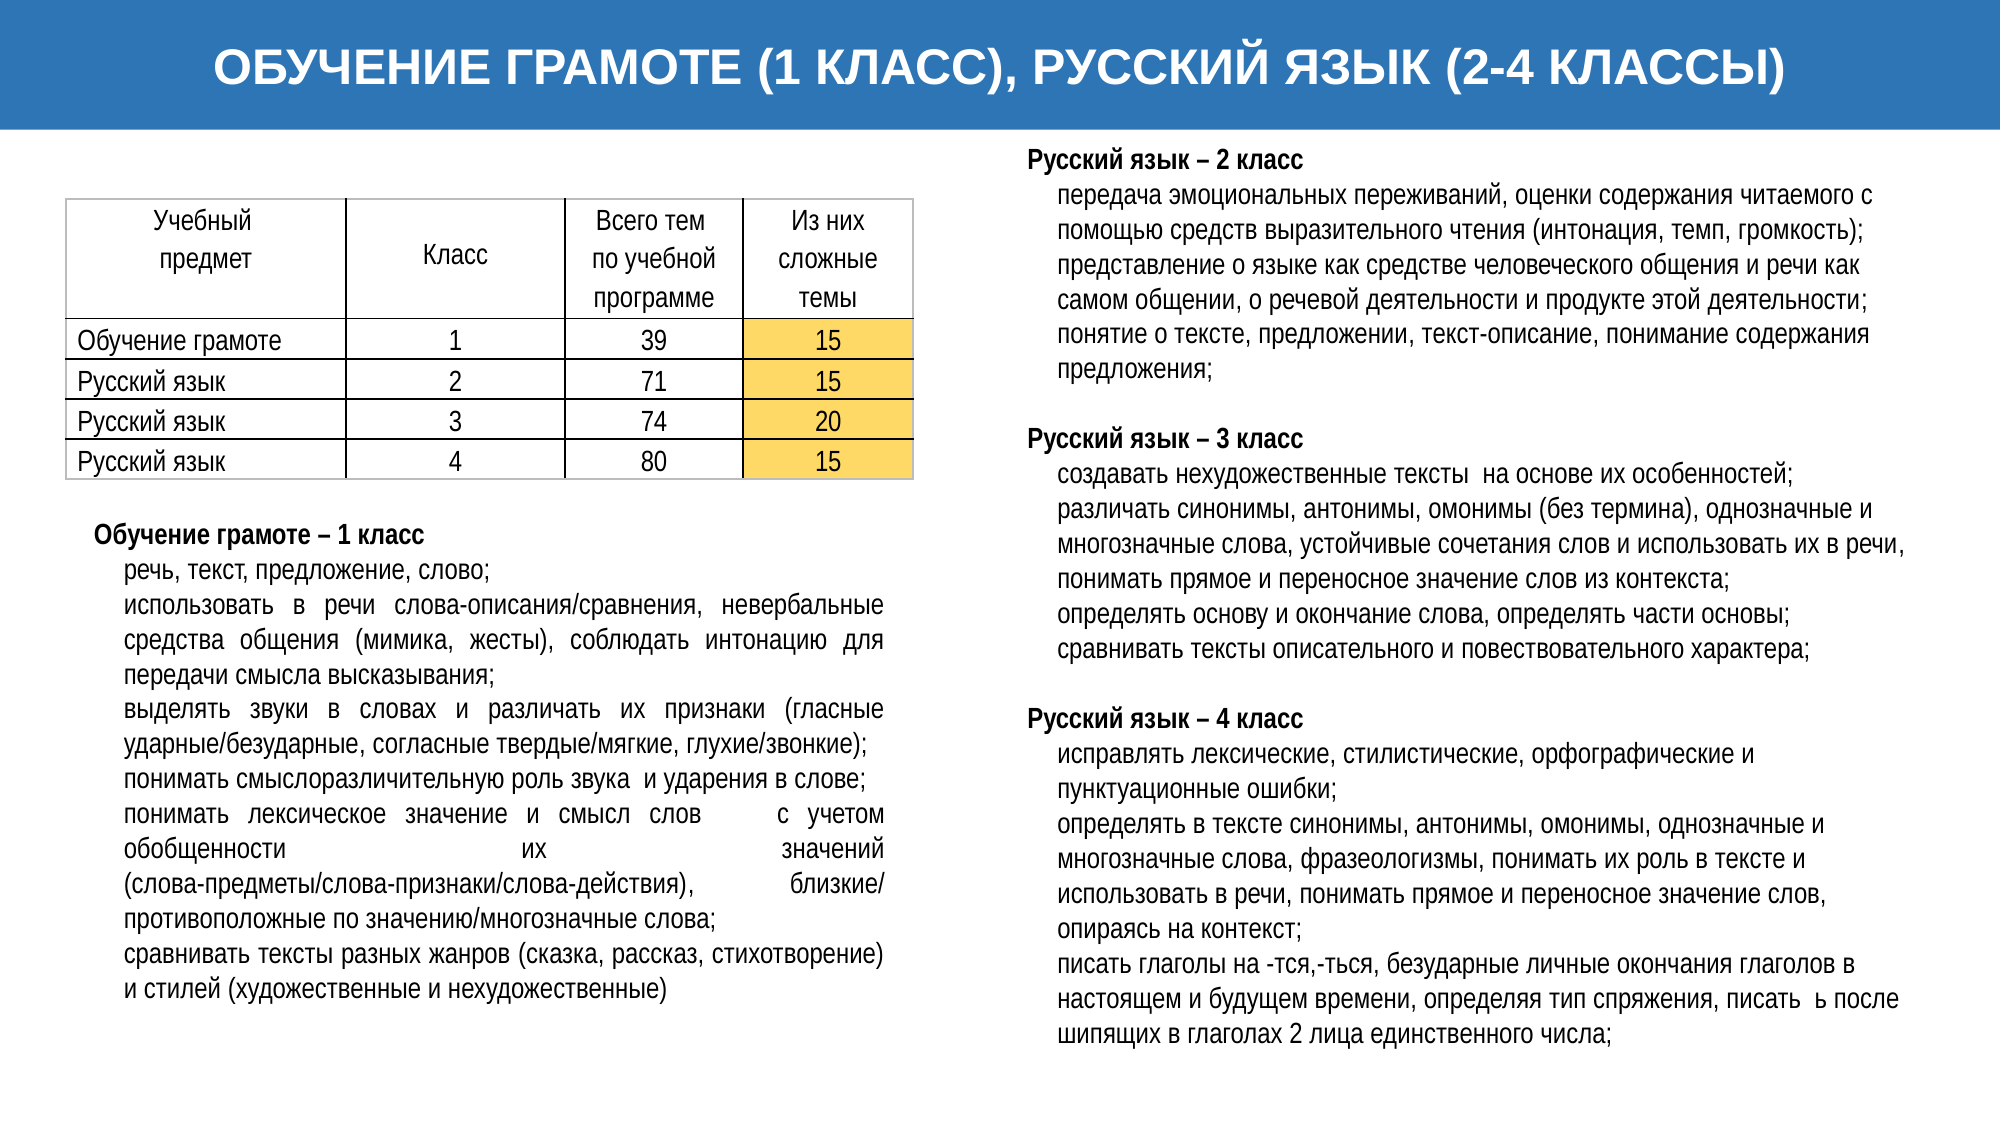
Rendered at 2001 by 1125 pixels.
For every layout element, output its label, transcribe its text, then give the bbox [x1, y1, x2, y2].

table_cell 20 [744, 400, 912, 438]
table_cell 1 [347, 319, 564, 358]
table_cell 80 [566, 440, 742, 478]
table_cell 15 [744, 319, 912, 358]
table_cell 4 [347, 440, 564, 478]
table_cell 15 [744, 440, 912, 478]
table_cell Обучение грамоте [67, 319, 345, 358]
text_box Обучение грамоте – 1 класс речь, текст, предложение, слово; использовать в речи слова-описания/сравнения, невербальные средства общения (мимика, жесты), соблюдать интонацию для передачи смысла высказывания; выделять звуки в словах и различать их признаки (гласные ударные/безударные, согласные твердые/мягкие, глухие/звонкие); понимать смыслоразличительную роль звука и ударения в слове; понимать лексическое значение и смысл слов с учетом обобщенности их значений (слова-предметы/слова-признаки/слова-действия), близкие/ противоположные по значению/многозначные слова; сравнивать тексты разных жанров (сказка, рассказ, стихотворение) и стилей (художественные и нехудожественные) [79, 507, 900, 1012]
table_cell Русский язык [67, 360, 345, 398]
text_box Русский язык – 2 класс передача эмоциональных переживаний, оценки содержания читаемого с помощью средств выразительного чтения (интонация, темп, громкость); представление о языке как средстве человеческого общения и речи как самом общении, о речевой деятельности и продукте этой деятельности; понятие о тексте, предложении, текст-описание, понимание содержания предложения; Русский язык – 3 класс создавать нехудожественные тексты на основе их особенностей; различать синонимы, антонимы, омонимы (без термина), однозначные и многозначные слова, устойчивые сочетания слов и использовать их в речи, понимать прямое и переносное значение слов из контекста; определять основу и окончание слова, определять части основы; сравнивать тексты описательного и повествовательного характера; Русский язык – 4 класс исправлять лексические, стилистические, орфографические и пунктуационные ошибки; определять в тексте синонимы, антонимы, омонимы, однозначные и многозначные слова, фразеологизмы, понимать их роль в тексте и использовать в речи, понимать прямое и переносное значение слов, опираясь на контекст; писать глаголы на -тся,-ться, безударные личные окончания глаголов в настоящем и будущем времени, определяя тип спряжения, писать ь после шипящих в глаголах 2 лица единственного числа; [1012, 132, 1938, 1057]
table_cell 74 [566, 400, 742, 438]
table_header Всего тем по учебной программе [566, 200, 742, 318]
table_header Из них сложные темы [744, 200, 912, 318]
table_header Учебный предмет [67, 200, 345, 318]
table_header Класс [347, 200, 564, 318]
table_cell 3 [347, 400, 564, 438]
table_cell Русский язык [67, 400, 345, 438]
table_cell 15 [744, 360, 912, 398]
table_cell 39 [566, 319, 742, 358]
table_cell Русский язык [67, 440, 345, 478]
text_box ОБУЧЕНИЕ ГРАМОТЕ (1 КЛАСС), РУССКИЙ ЯЗЫК (2-4 КЛАССЫ) [0, 0, 2000, 130]
table_cell 2 [347, 360, 564, 398]
table_cell 71 [566, 360, 742, 398]
